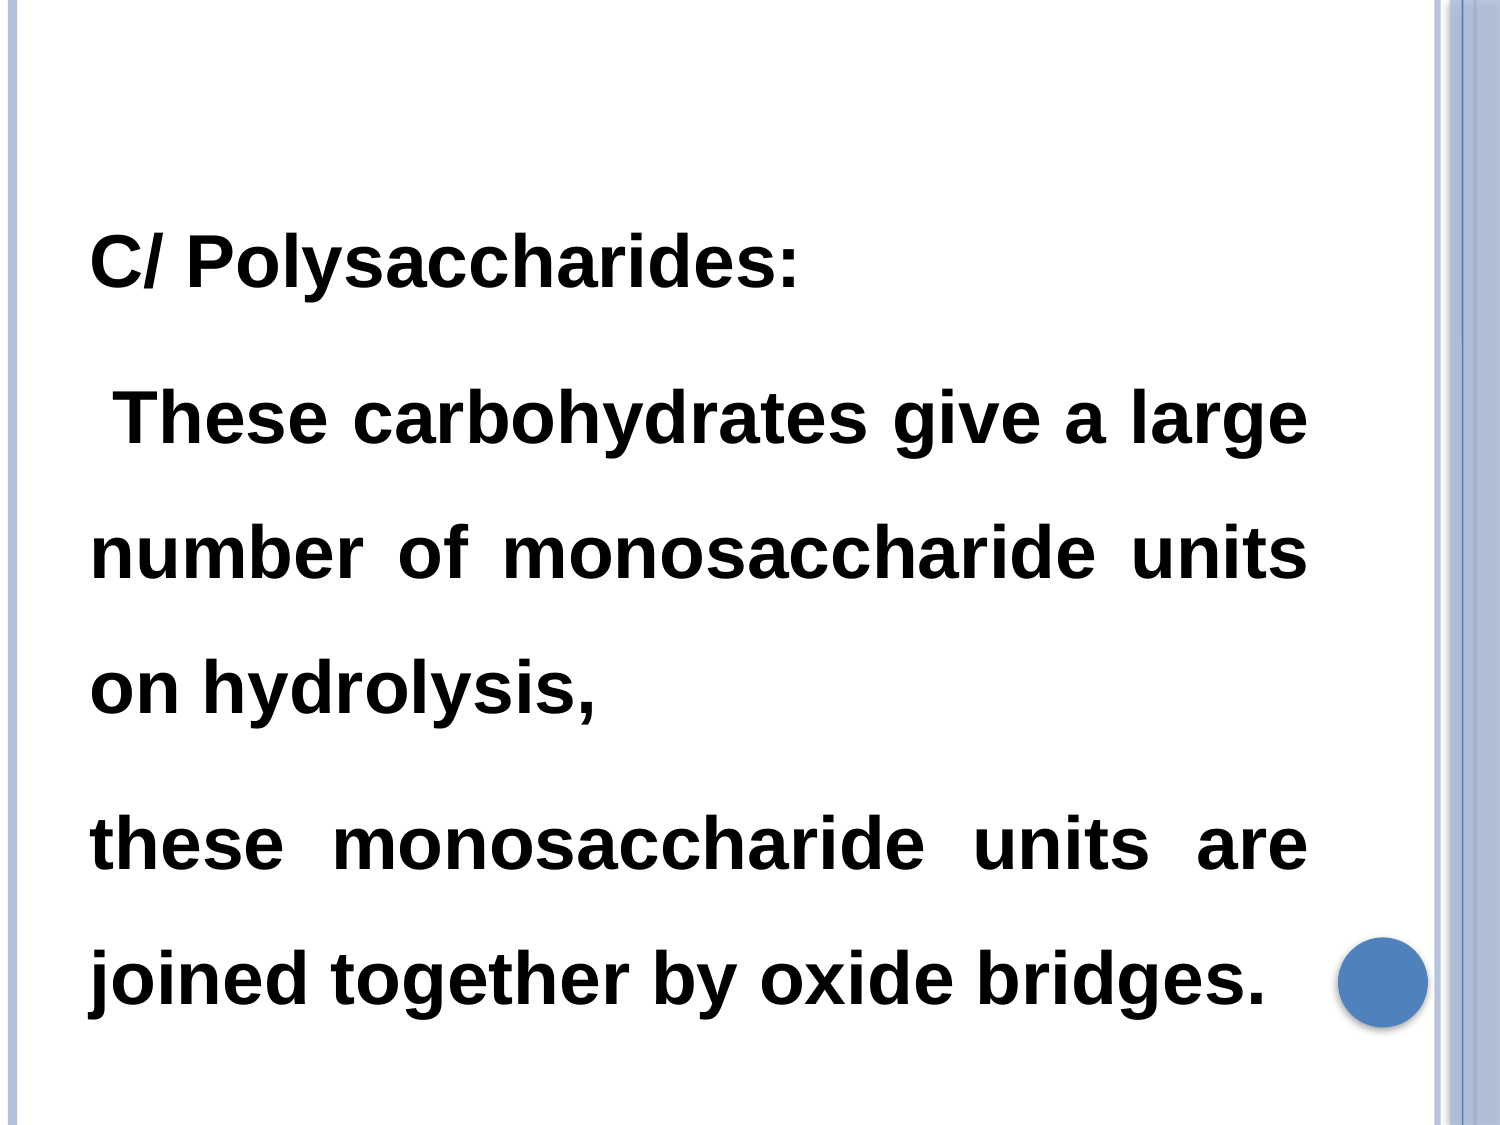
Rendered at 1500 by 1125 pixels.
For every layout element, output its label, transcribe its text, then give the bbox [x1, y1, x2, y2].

text_box C/ Polysaccharides: These carbohydrates give a large number of monosaccharide units on hydrolysis, these monosaccharide units are joined together by oxide bridges. [75, 160, 1325, 1027]
